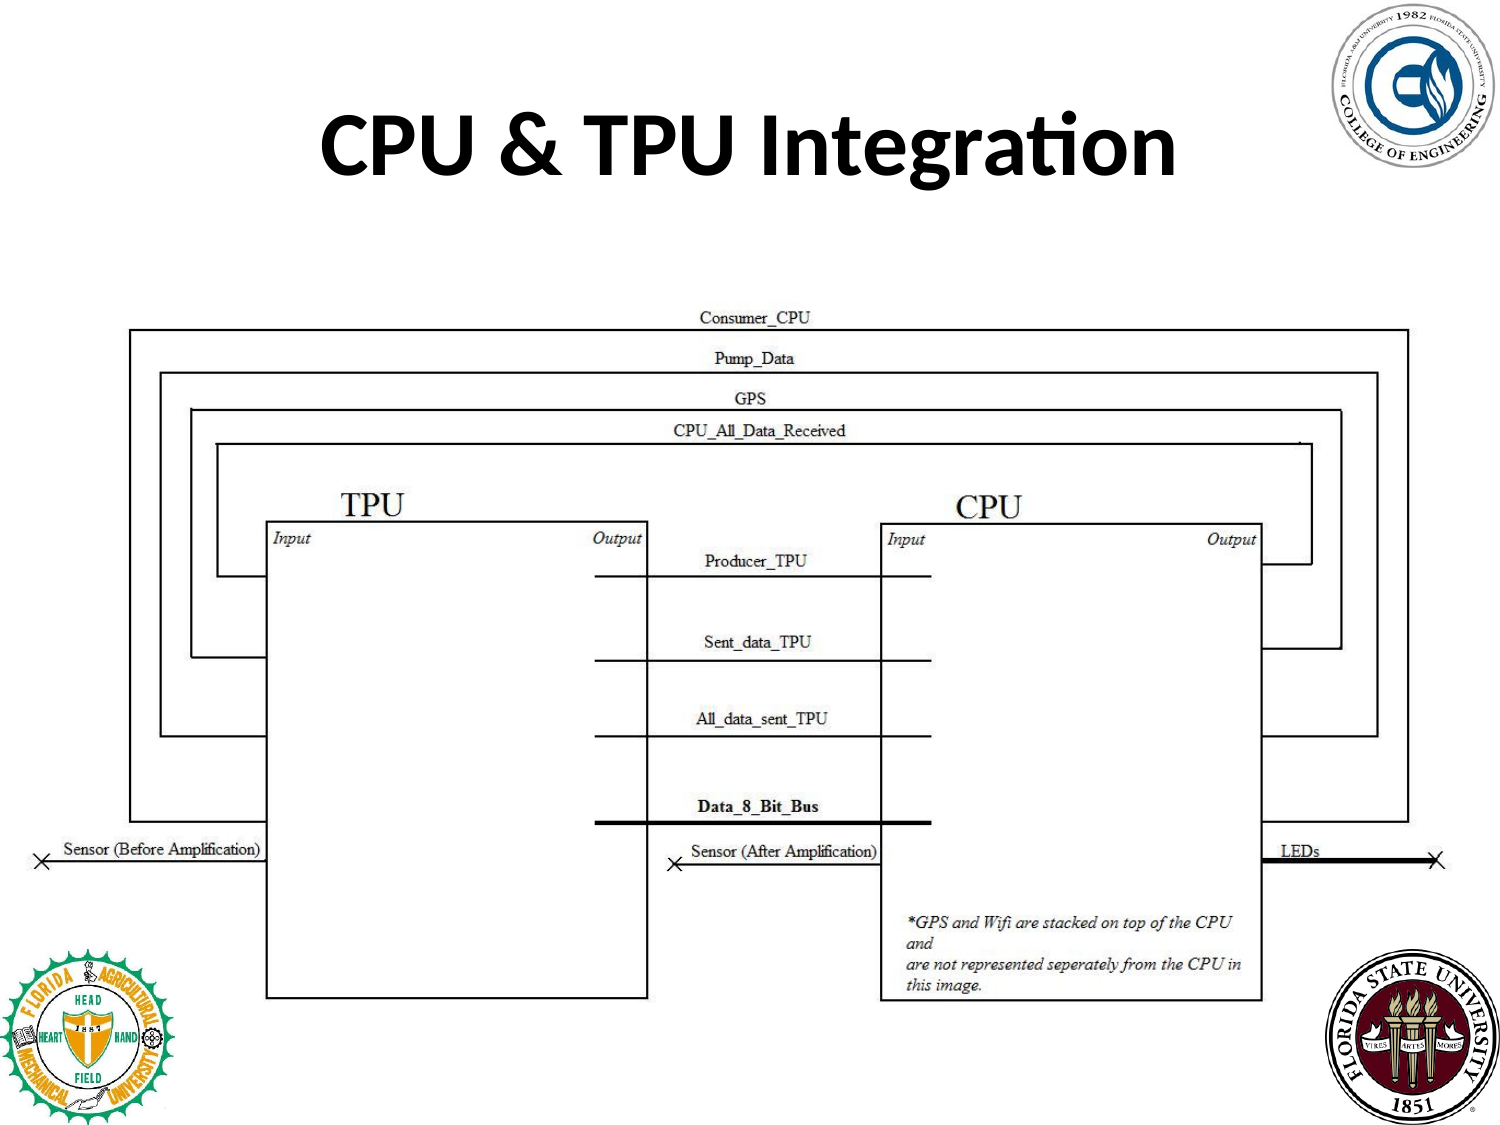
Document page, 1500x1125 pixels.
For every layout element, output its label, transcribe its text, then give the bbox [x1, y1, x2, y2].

title CPU & TPU Integration [75, 45, 1425, 233]
picture [0, 249, 1500, 1125]
picture [1324, 0, 1500, 176]
